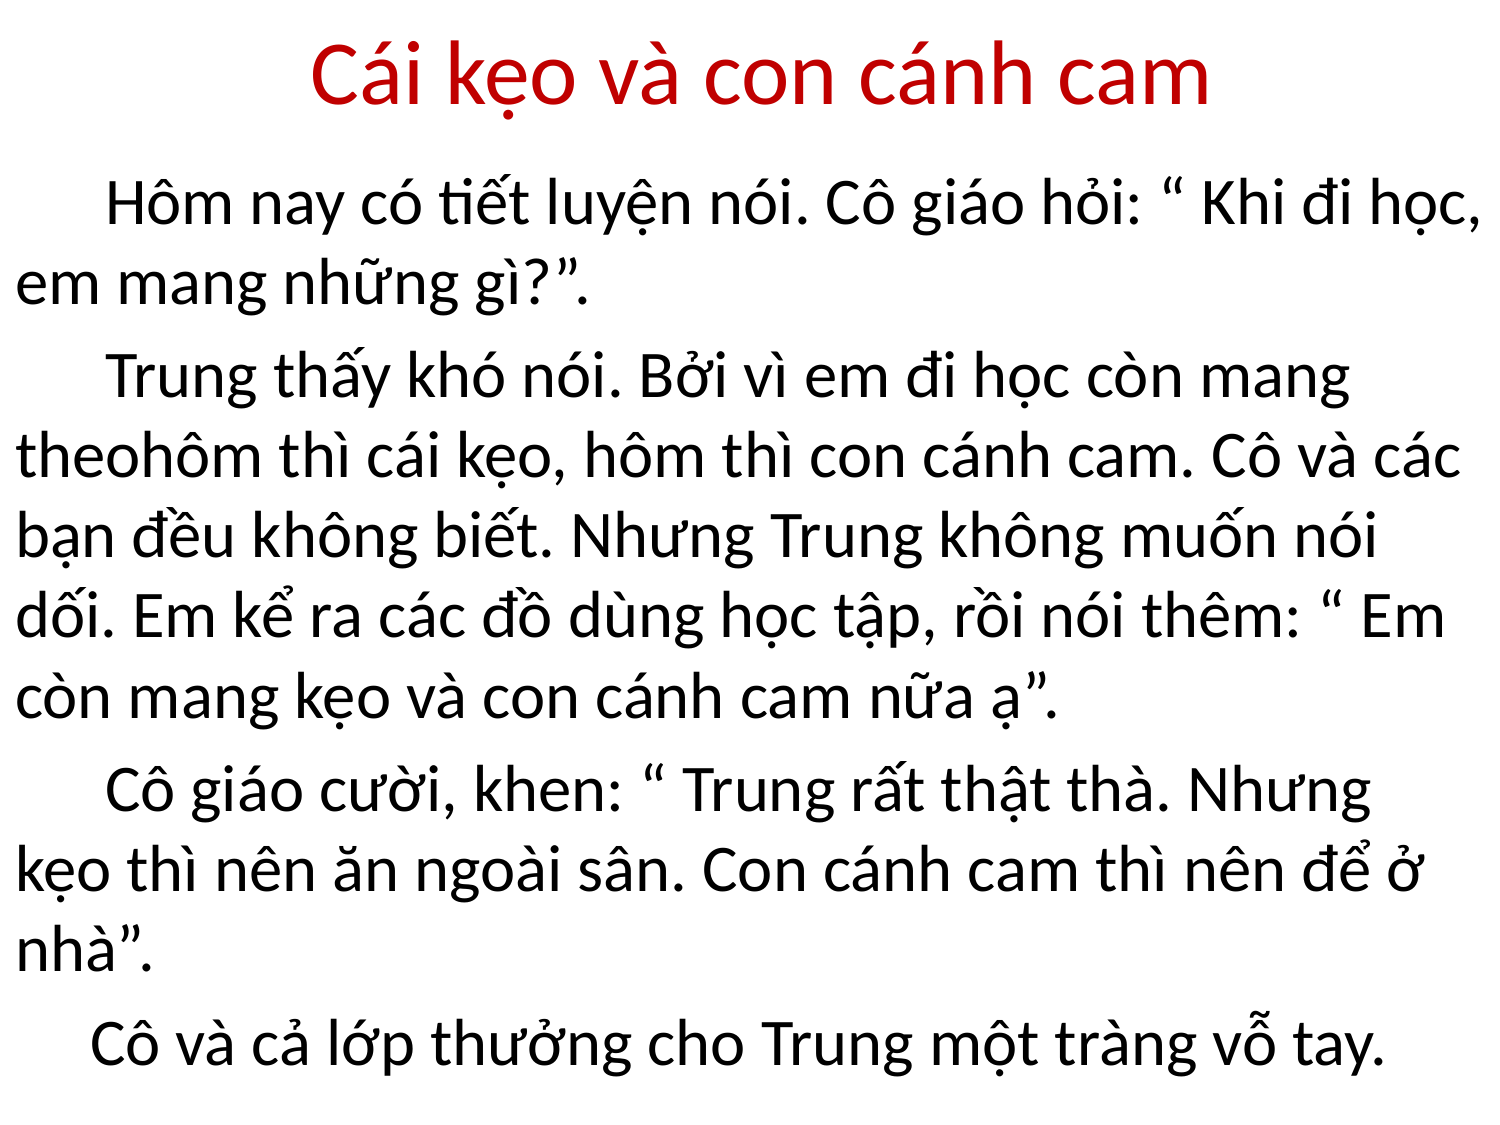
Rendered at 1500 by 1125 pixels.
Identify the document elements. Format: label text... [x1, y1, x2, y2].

title Cái kẹo và con cánh cam [87, 5, 1438, 131]
list Hôm nay có tiết luyện nói. Cô giáo hỏi: “ Khi đi học, em mang những gì?”. Trung thấy khó nói. Bởi vì em đi học còn mang theohôm thì cái kẹo, hôm thì con cánh cam. Cô và các bạn đều không biết. Nhưng Trung không muốn nói dối. Em kể ra các đồ dùng học tập, rồi nói thêm: “ Em còn mang kẹo và con cánh cam nữa ạ”. Cô giáo cười, khen: “ Trung rất thật thà. Nhưng kẹo thì nên ăn ngoài sân. Con cánh cam thì nên để ở nhà”. Cô và cả lớp thưởng cho Trung một tràng vỗ tay. [0, 149, 1500, 1125]
